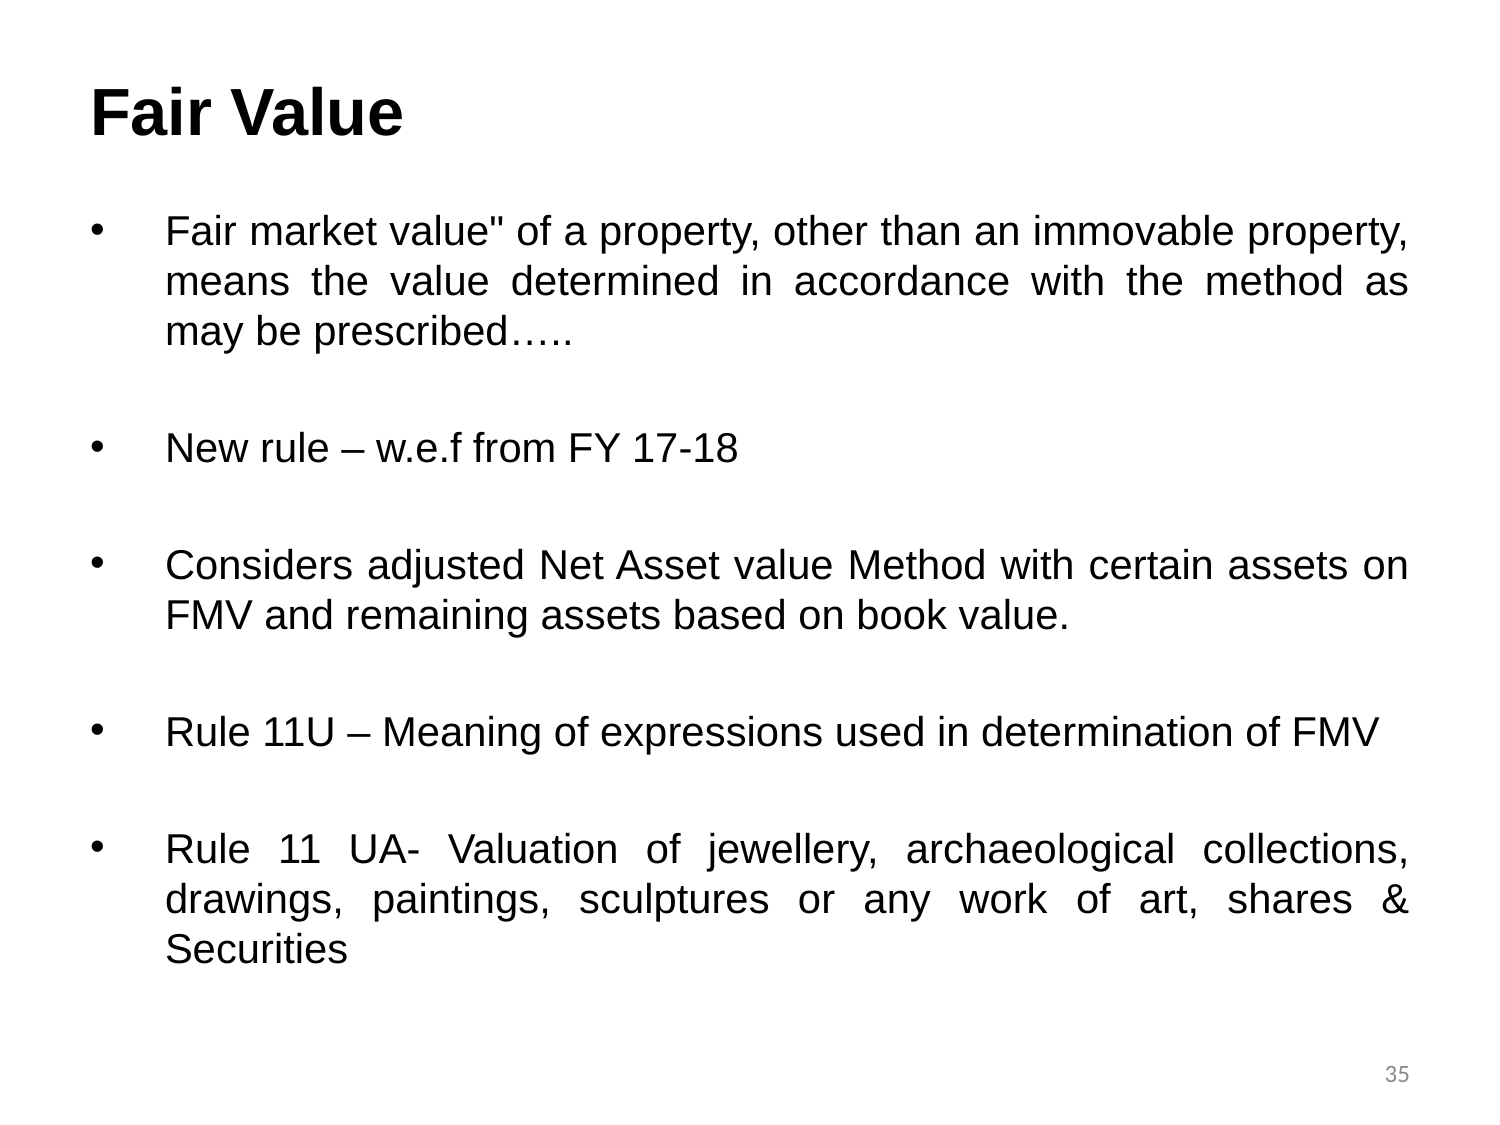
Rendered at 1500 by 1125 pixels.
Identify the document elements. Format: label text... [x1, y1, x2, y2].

text_box Fair Value [74, 45, 1425, 173]
slide_number 35 [1074, 1042, 1425, 1103]
list Fair market value" of a property, other than an immovable property, means the value determined in accordance with the method as may be prescribed….. New rule – w.e.f from FY 17-18 Considers adjusted Net Asset value Method with certain assets on FMV and remaining assets based on book value. Rule 11U – Meaning of expressions used in determination of FMV Rule 11 UA- Valuation of jewellery, archaeological collections, drawings, paintings, sculptures or any work of art, shares & Securities [75, 196, 1425, 1055]
